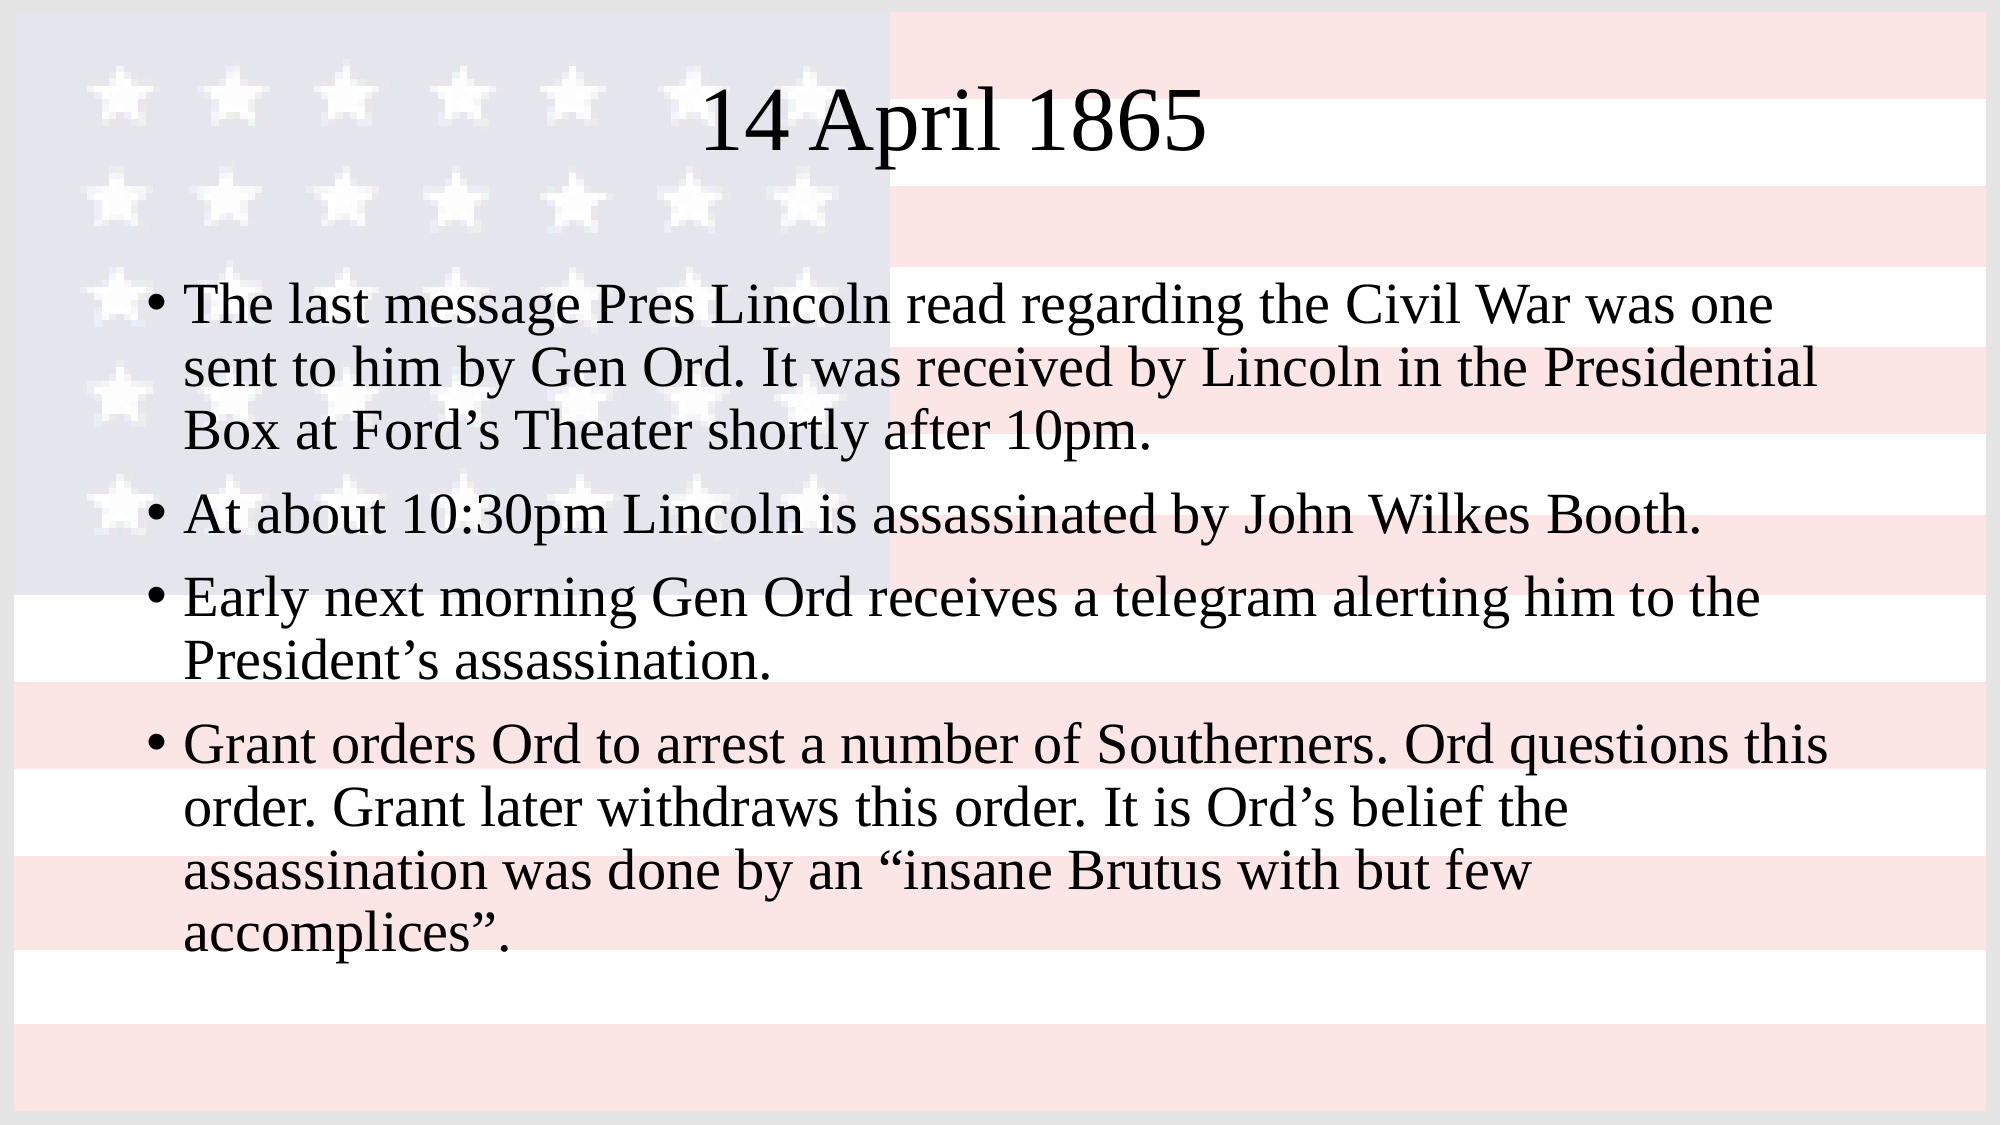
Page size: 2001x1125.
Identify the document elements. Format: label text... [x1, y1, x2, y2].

list The last message Pres Lincoln read regarding the Civil War was one sent to him by Gen Ord. It was received by Lincoln in the Presidential Box at Ford’s Theater shortly after 10pm. At about 10:30pm Lincoln is assassinated by John Wilkes Booth. Early next morning Gen Ord receives a telegram alerting him to the President’s assassination. Grant orders Ord to arrest a number of Southerners. Ord questions this order. Grant later withdraws this order. It is Ord’s belief the assassination was done by an “insane Brutus with but few accomplices”. [131, 266, 1857, 980]
title 14 April 1865 [131, 12, 1857, 230]
